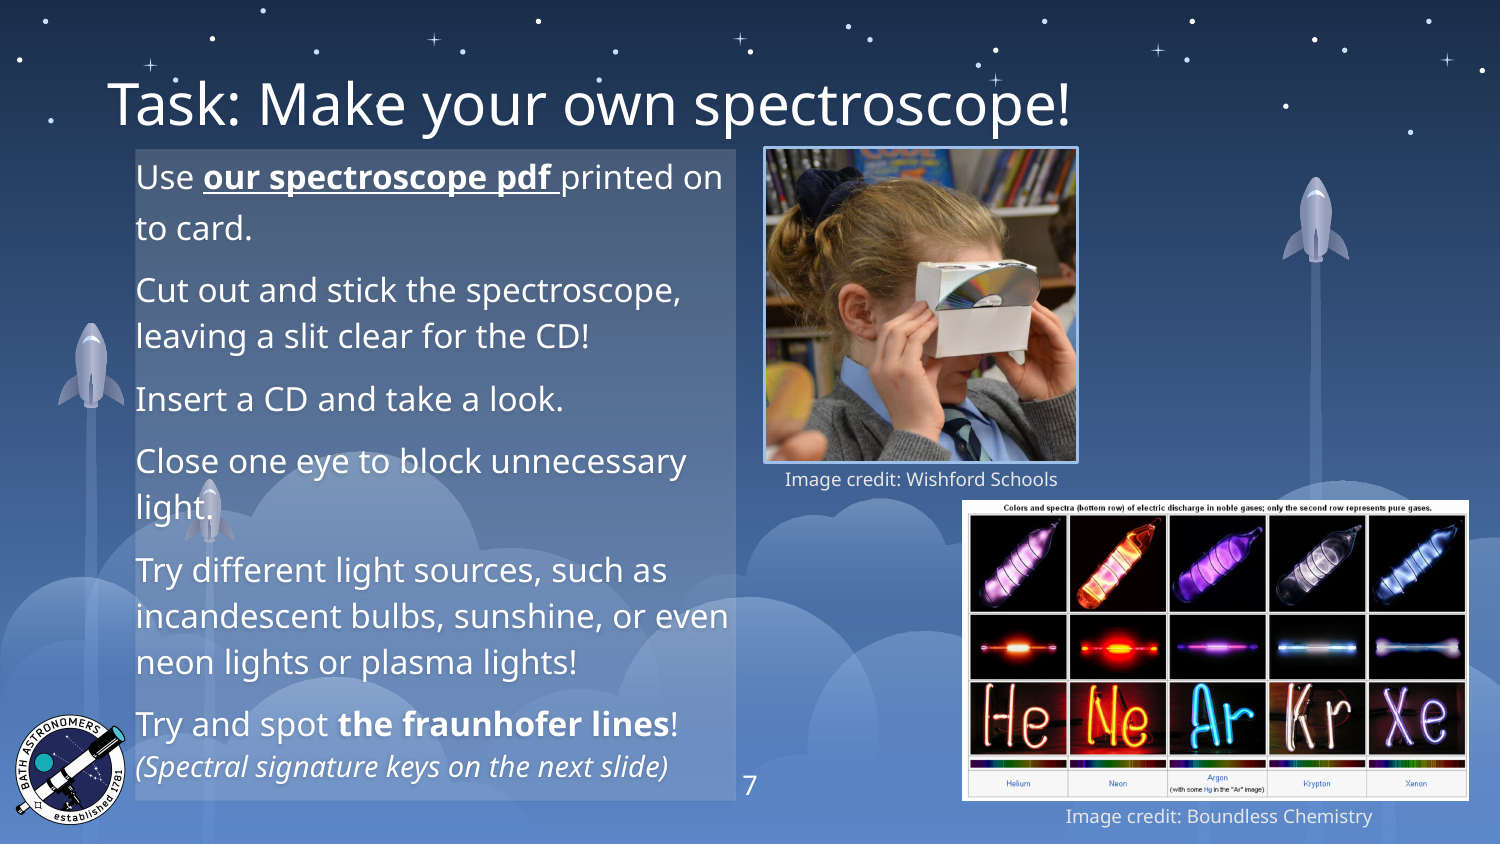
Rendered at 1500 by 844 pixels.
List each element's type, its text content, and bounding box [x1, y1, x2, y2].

picture [765, 148, 1077, 462]
text_box Image credit: Boundless Chemistry [1037, 809, 1393, 837]
picture [961, 500, 1470, 801]
text_box Image credit: Wishford Schools [762, 466, 1081, 495]
subtitle Use our spectroscope pdf printed on to card. Cut out and stick the spectroscope, leaving a slit clear for the CD! Insert a CD and take a look. Close one eye to block unnecessary light. Try different light sources, such as incandescent bulbs, sunshine, or even neon lights or plasma lights! Try and spot the fraunhofer lines! (Spectral signature keys on the next slide) [135, 149, 737, 801]
picture [0, 699, 136, 844]
list Task: Make your own spectroscope! [8, 29, 1172, 165]
slide_number ‹#› [705, 754, 795, 819]
